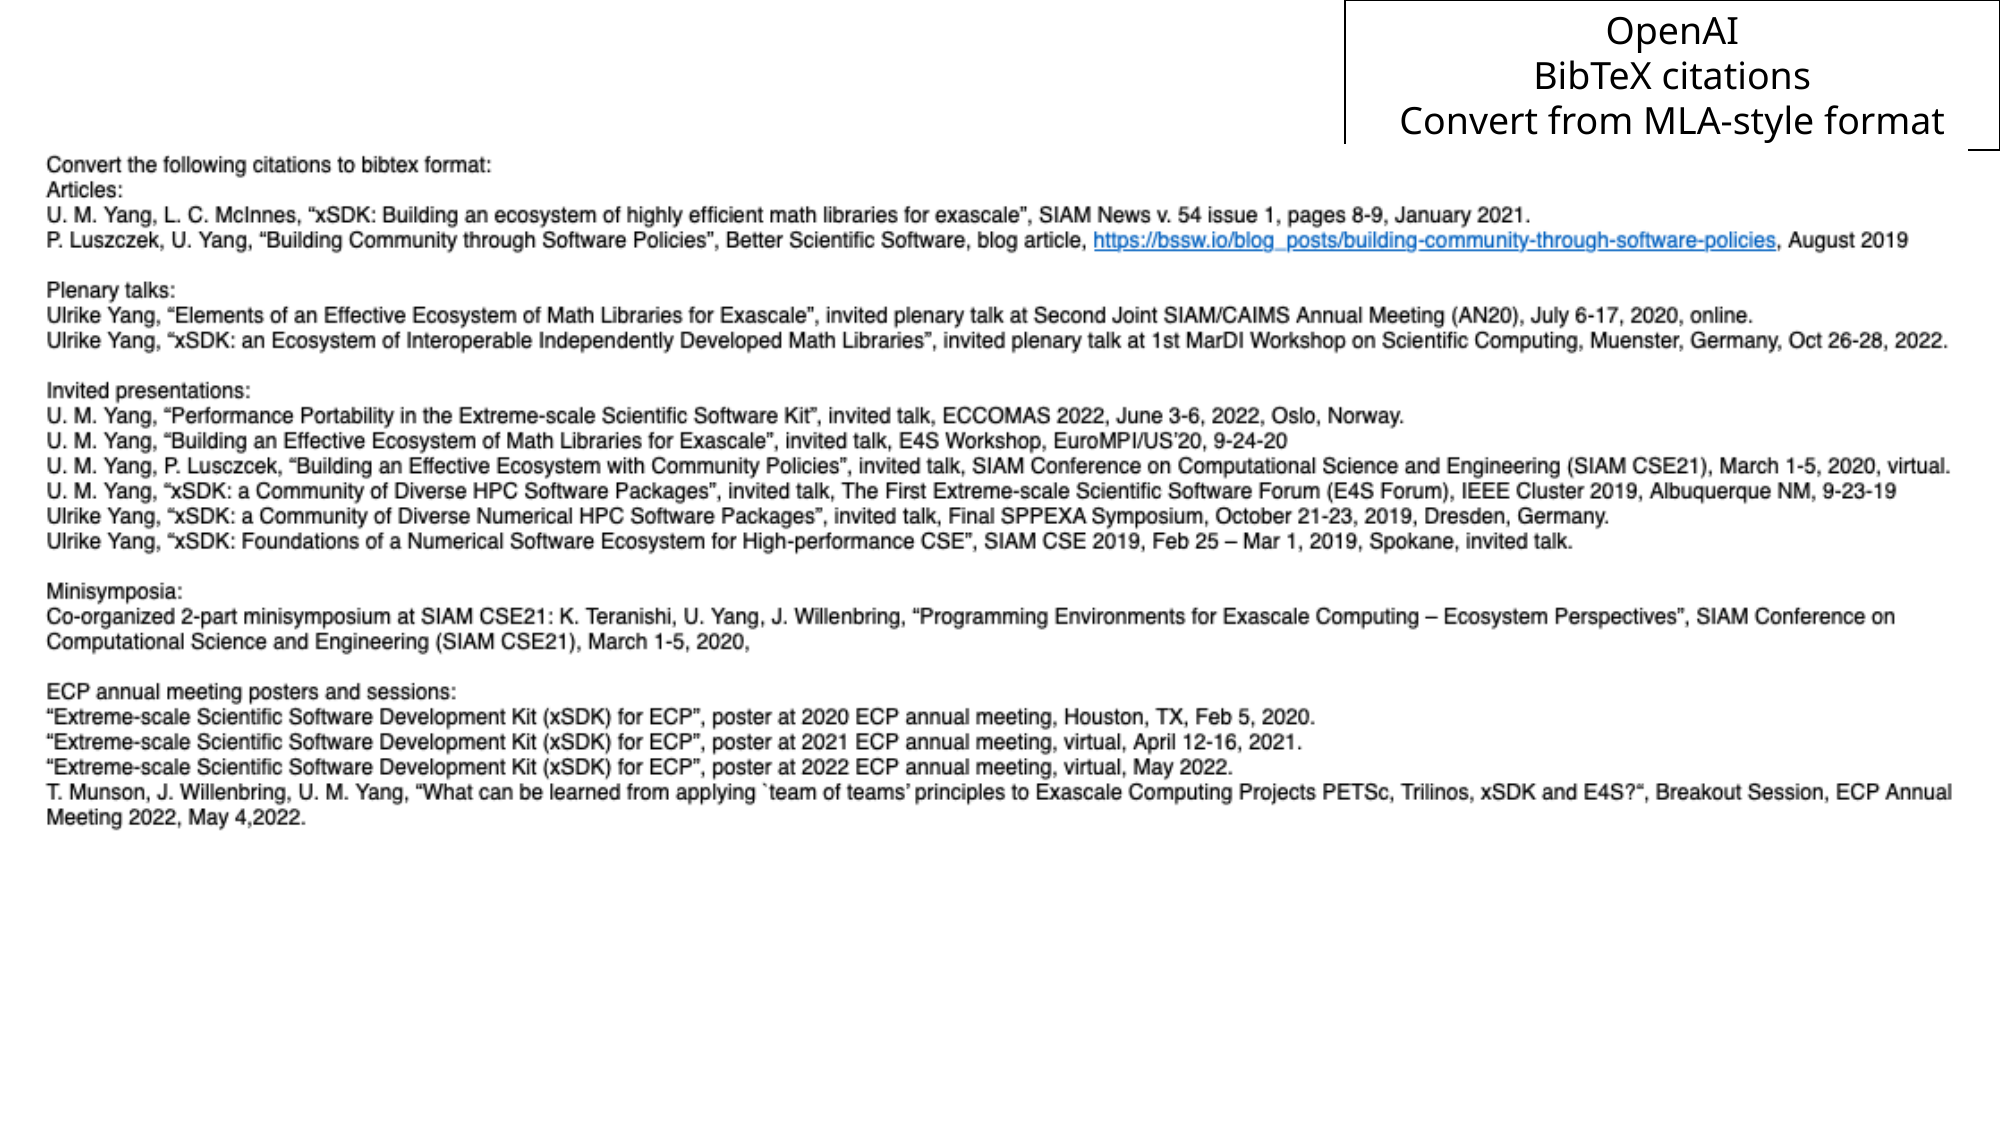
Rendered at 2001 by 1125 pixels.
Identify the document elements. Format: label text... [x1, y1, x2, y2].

text_box OpenAI BibTeX citations Convert from MLA-style format [1344, 0, 2000, 151]
picture [39, 144, 1968, 843]
